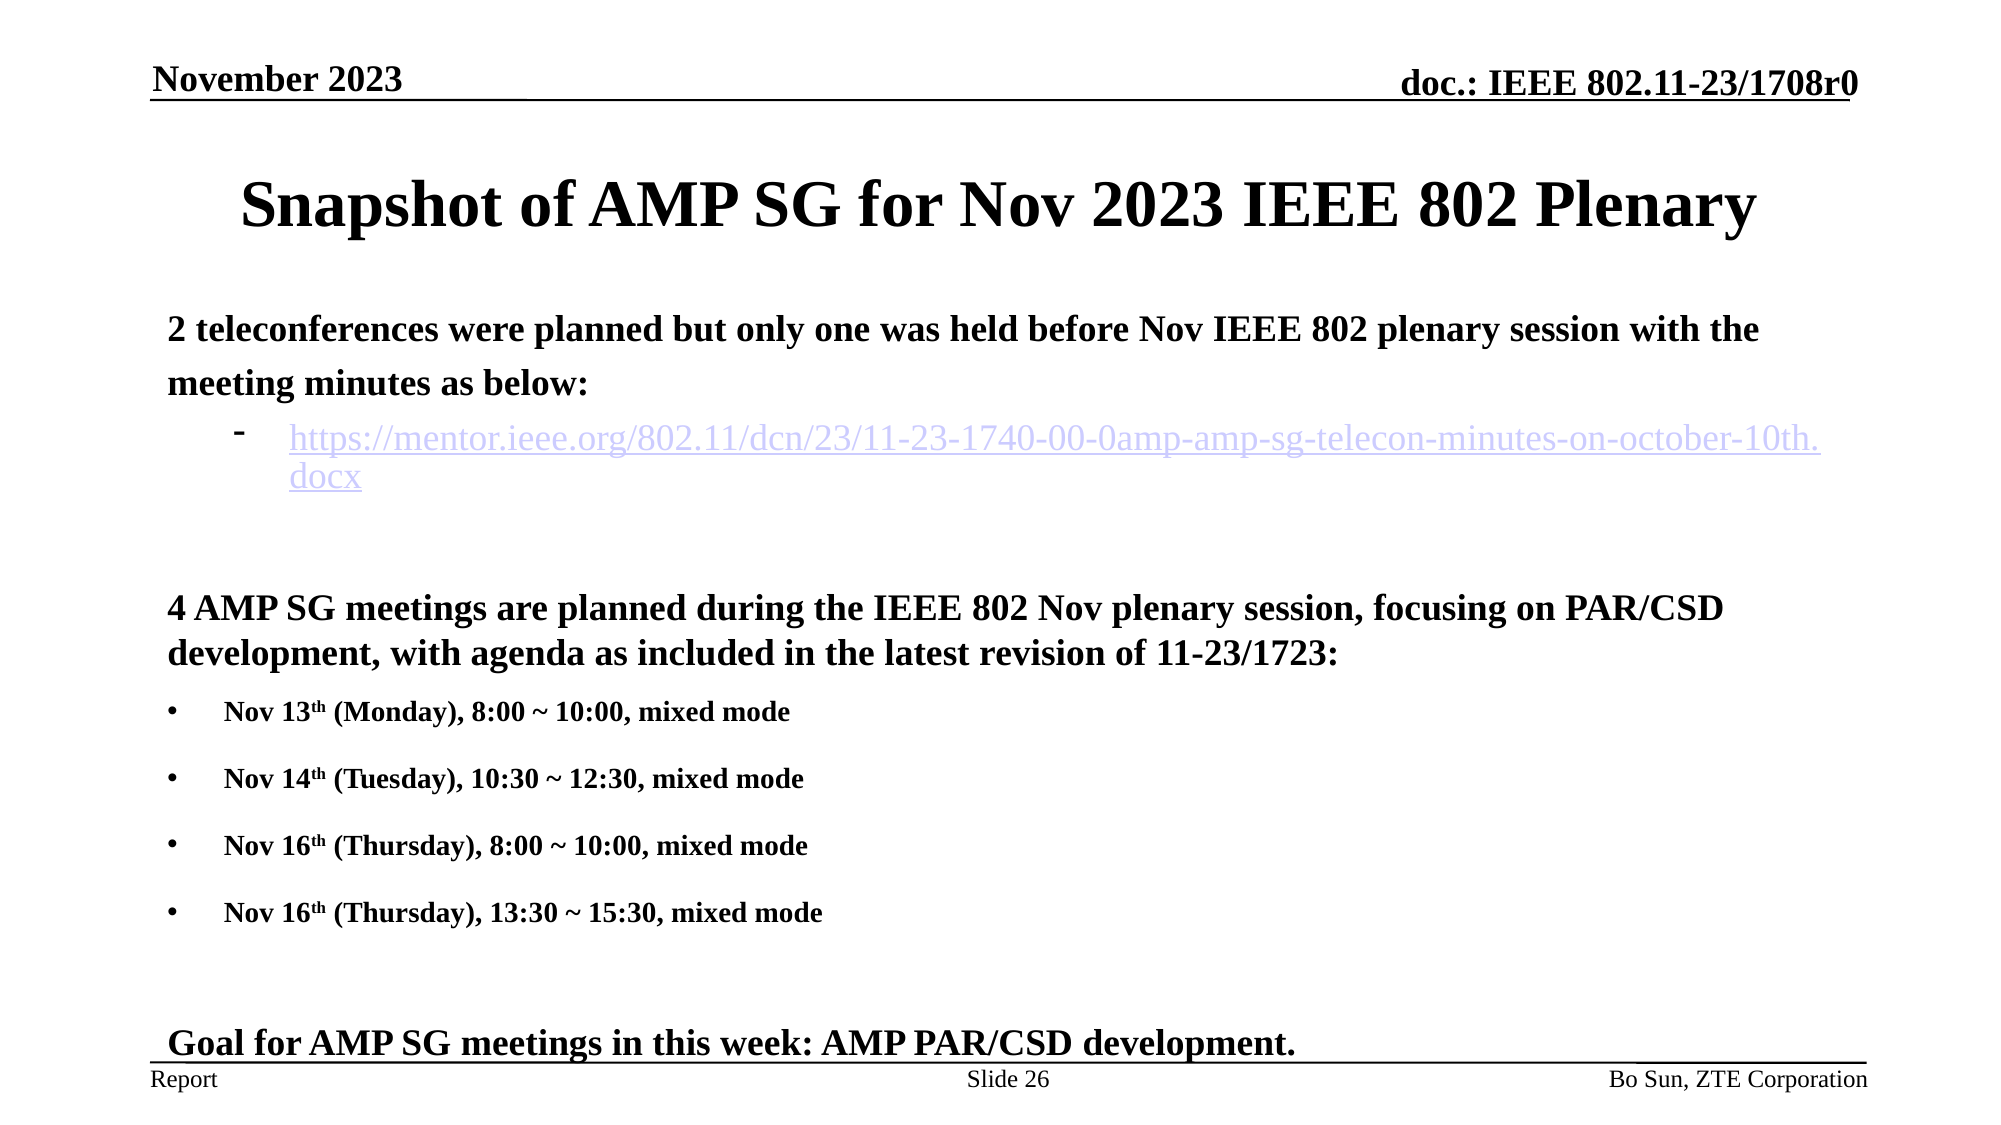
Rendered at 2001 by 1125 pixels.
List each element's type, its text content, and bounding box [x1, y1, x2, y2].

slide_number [152, 54, 563, 100]
title Snapshot of AMP SG for Nov 2023 IEEE 802 Plenary [149, 112, 1850, 288]
slide_number Slide 26 [950, 1061, 1067, 1123]
list 2 teleconferences were planned but only one was held before Nov IEEE 802 plenary session with the meeting minutes as below: https://mentor.ieee.org/802.11/dcn/23/11-23-1740-00-0amp-amp-sg-telecon-minutes-on-october-10th.docx 4 AMP SG meetings are planned during the IEEE 802 Nov plenary session, focusing on PAR/CSD development, with agenda as included in the latest revision of 11-23/1723: Nov 13th (Monday), 8:00 ~ 10:00, mixed mode Nov 14th (Tuesday), 10:30 ~ 12:30, mixed mode Nov 16th (Thursday), 8:00 ~ 10:00, mixed mode Nov 16th (Thursday), 13:30 ~ 15:30, mixed mode Goal for AMP SG meetings in this week: AMP PAR/CSD development. [152, 287, 1853, 1068]
footer Bo Sun, ZTE Corporation [1171, 1061, 1869, 1093]
